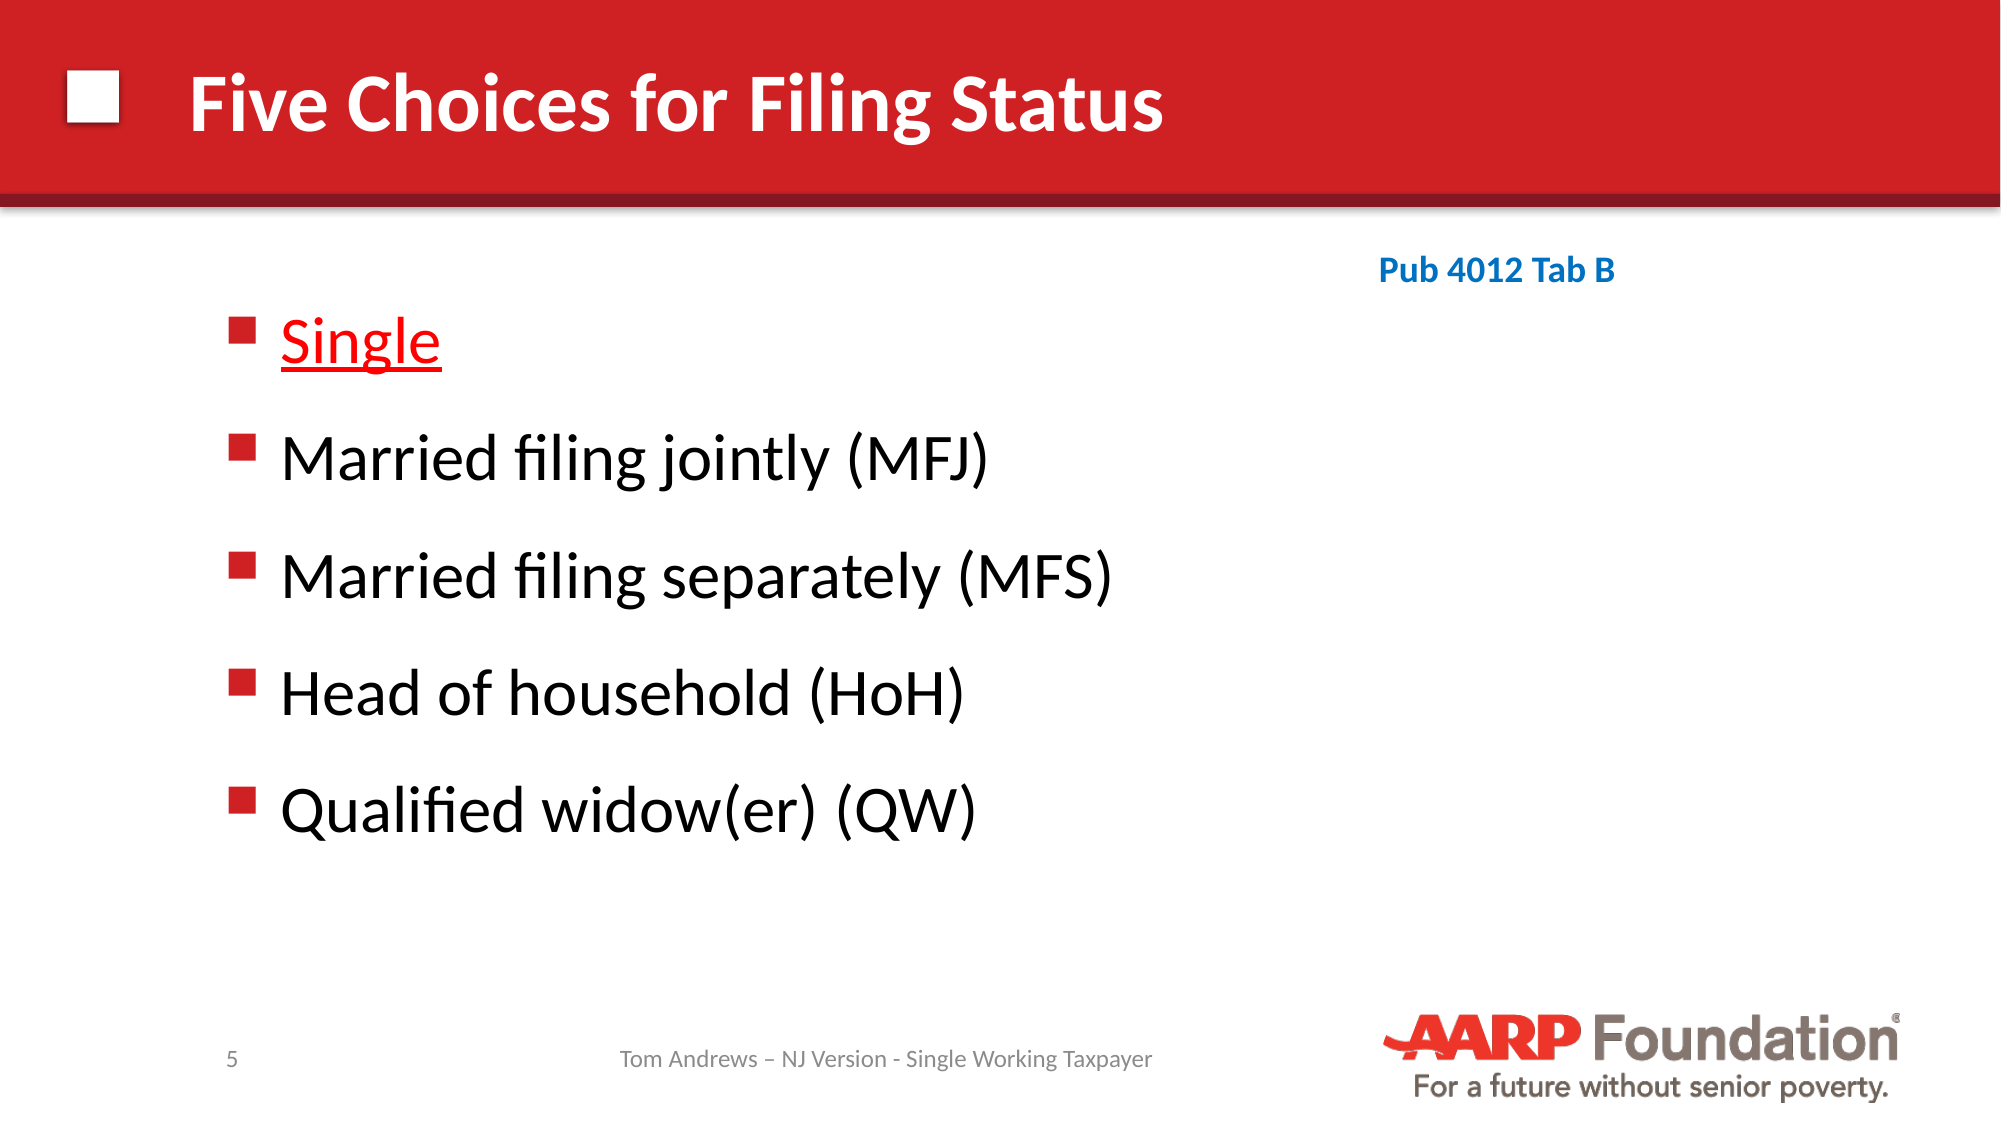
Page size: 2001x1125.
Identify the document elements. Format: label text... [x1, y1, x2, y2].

text_box Pub 4012 Tab B [1364, 237, 1631, 298]
list Single Married filing jointly (MFJ) Married filing separately (MFS) Head of household (HoH) Qualified widow(er) (QW) [209, 288, 1810, 949]
title Five Choices for Filing Status [174, 4, 1775, 193]
slide_number 5 [99, 1027, 254, 1088]
footer Tom Andrews – NJ Version - Single Working Taxpayer [570, 1027, 1204, 1088]
